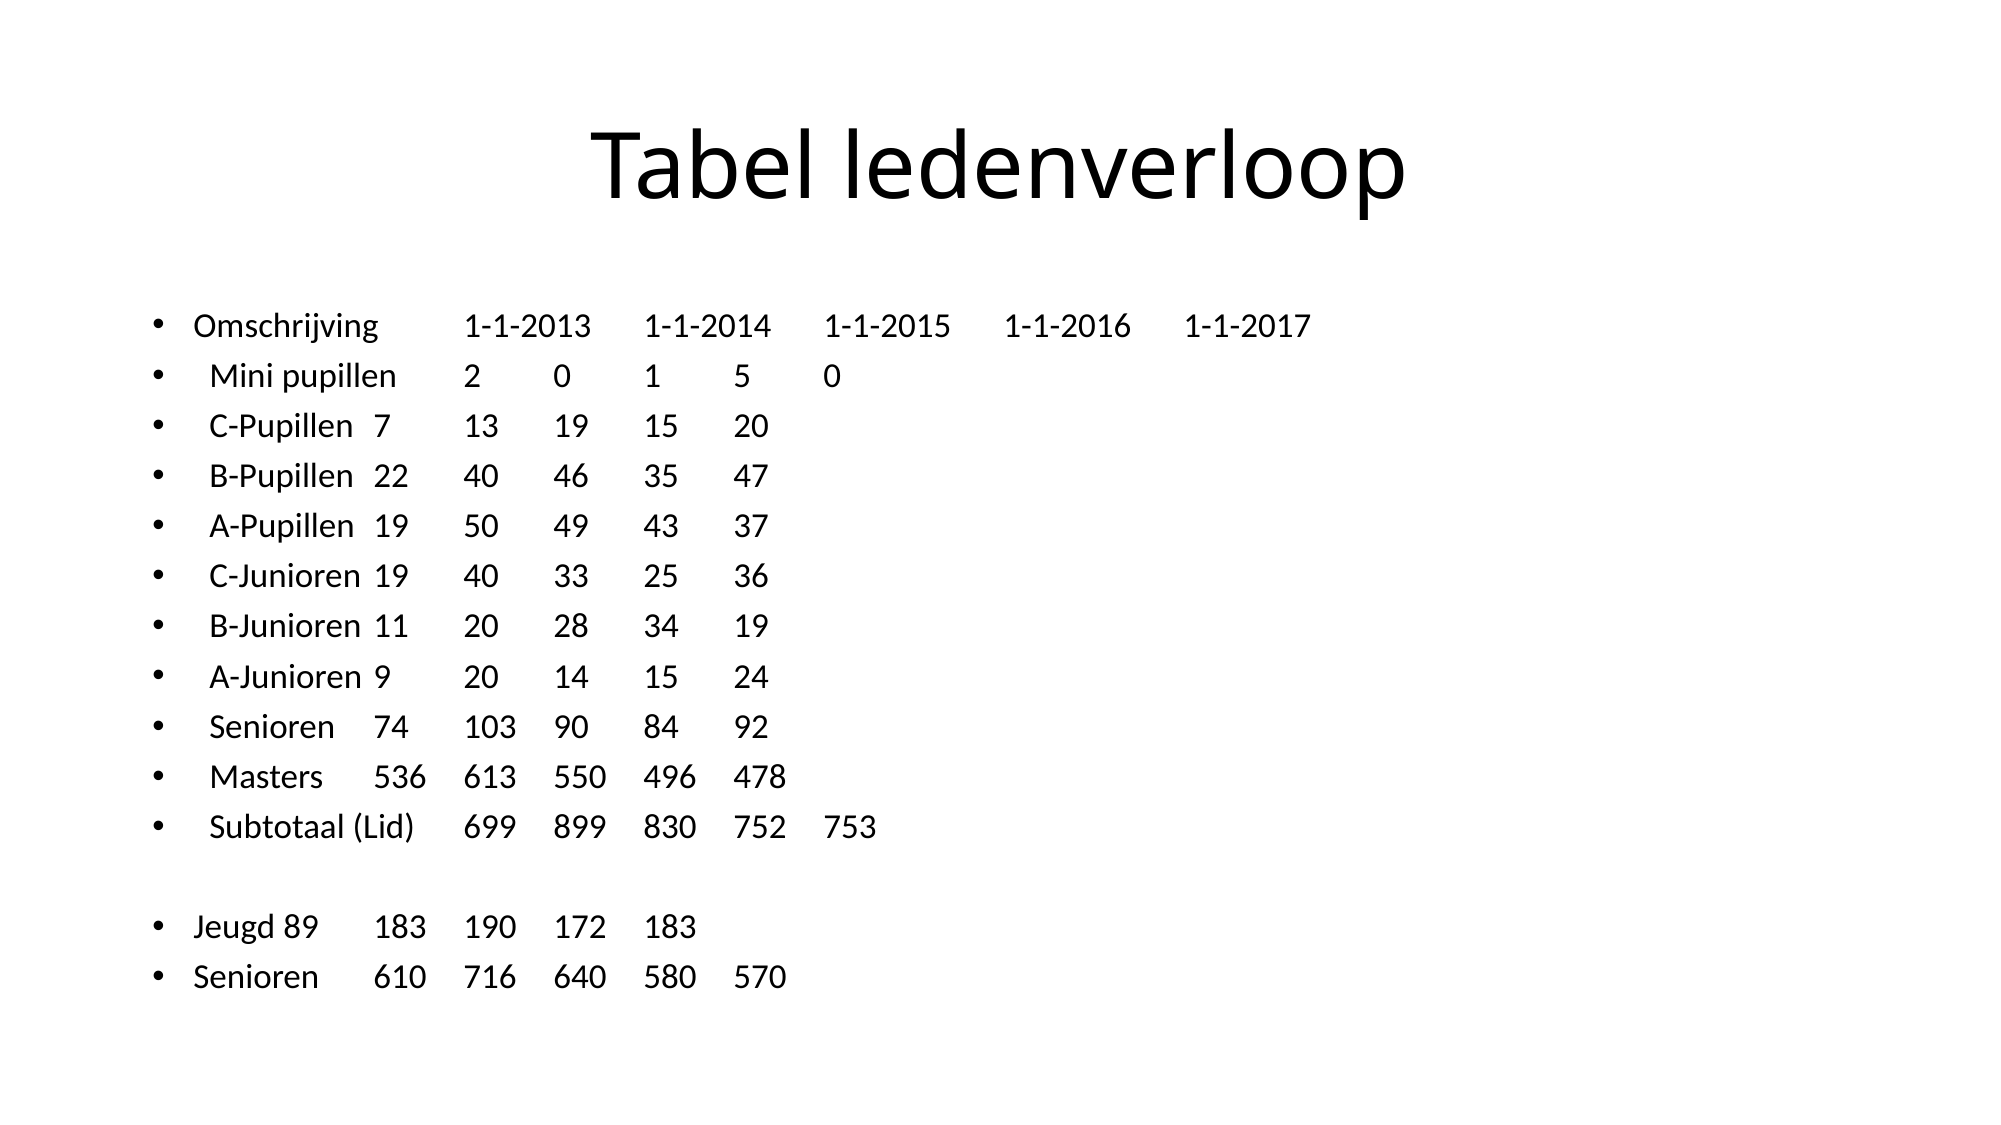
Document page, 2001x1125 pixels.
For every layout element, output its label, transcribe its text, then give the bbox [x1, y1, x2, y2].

list Omschrijving 1-1-2013 1-1-2014 1-1-2015 1-1-2016 1-1-2017 Mini pupillen 2 0 1 5 0 C-Pupillen 7 13 19 15 20 B-Pupillen 22 40 46 35 47 A-Pupillen 19 50 49 43 37 C-Junioren 19 40 33 25 36 B-Junioren 11 20 28 34 19 A-Junioren 9 20 14 15 24 Senioren 74 103 90 84 92 Masters 536 613 550 496 478 Subtotaal (Lid) 699 899 830 752 753 Jeugd 89 183 190 172 183 Senioren 610 716 640 580 570 [137, 299, 1863, 1014]
title Tabel ledenverloop [137, 59, 1863, 278]
